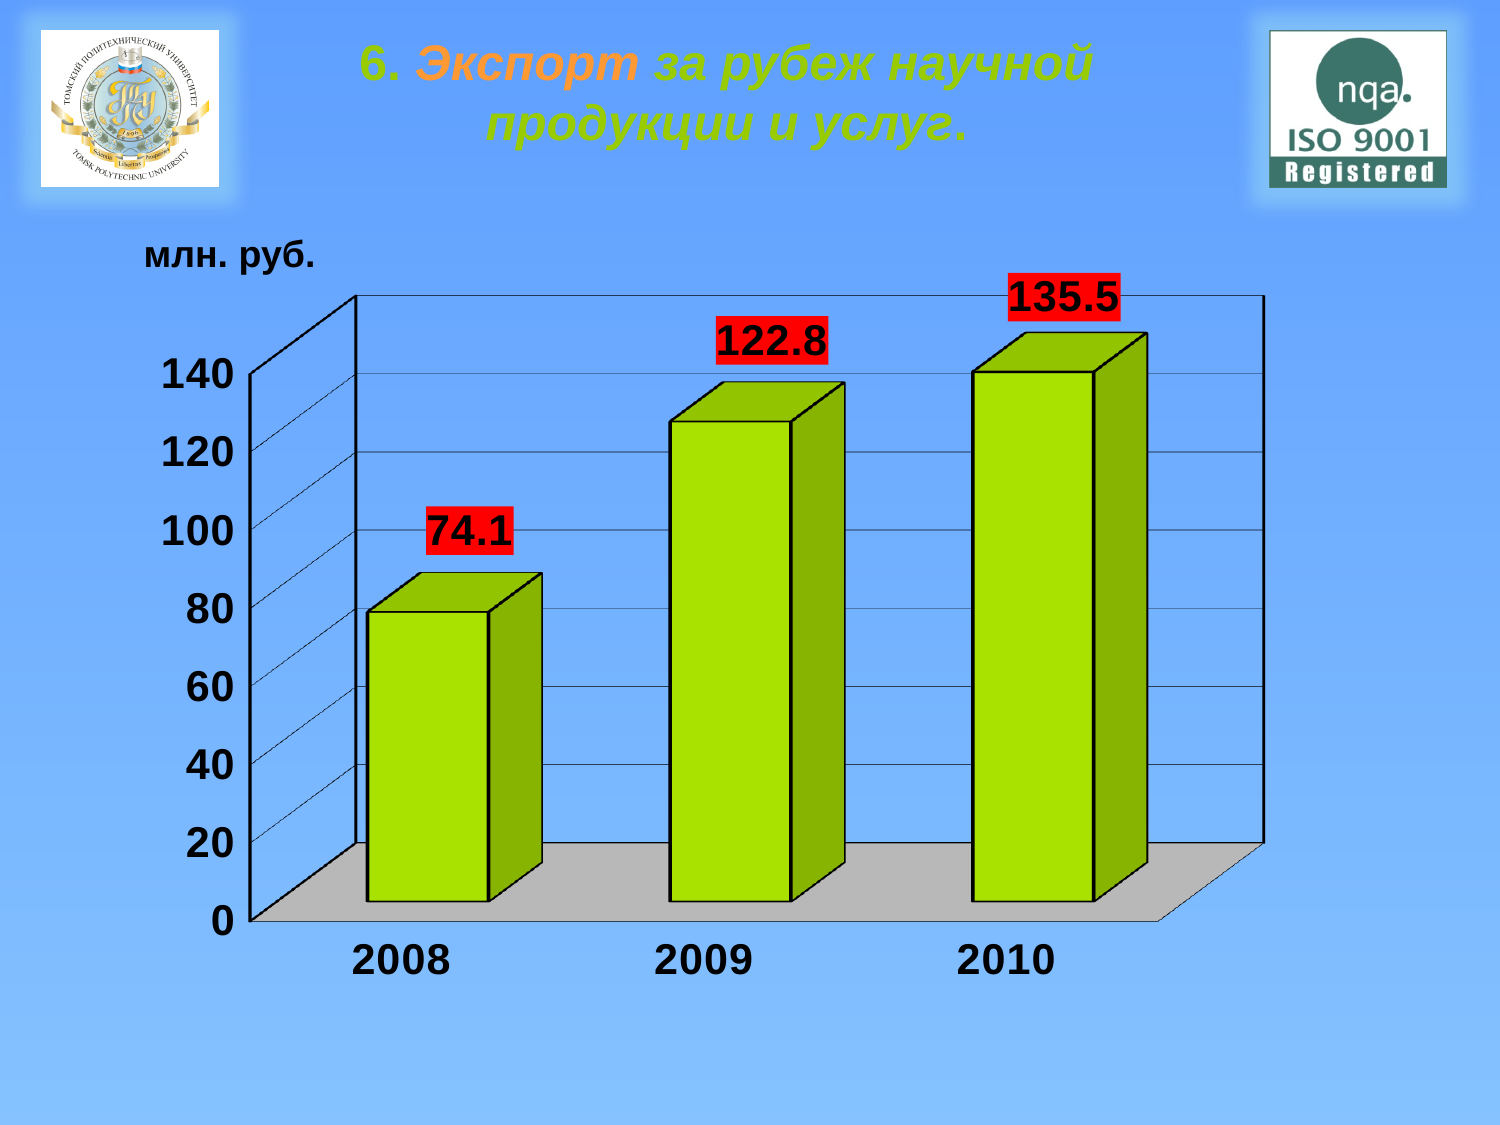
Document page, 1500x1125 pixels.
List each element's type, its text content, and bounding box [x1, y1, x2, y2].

list [120, 198, 1471, 1038]
picture [41, 30, 219, 187]
text_box млн. руб. [128, 222, 359, 283]
chart [135, 266, 1286, 1035]
picture [1269, 30, 1447, 188]
title [74, 0, 1426, 177]
text_box 6. Экспорт за рубеж научной продукции и услуг. [257, 23, 1196, 159]
